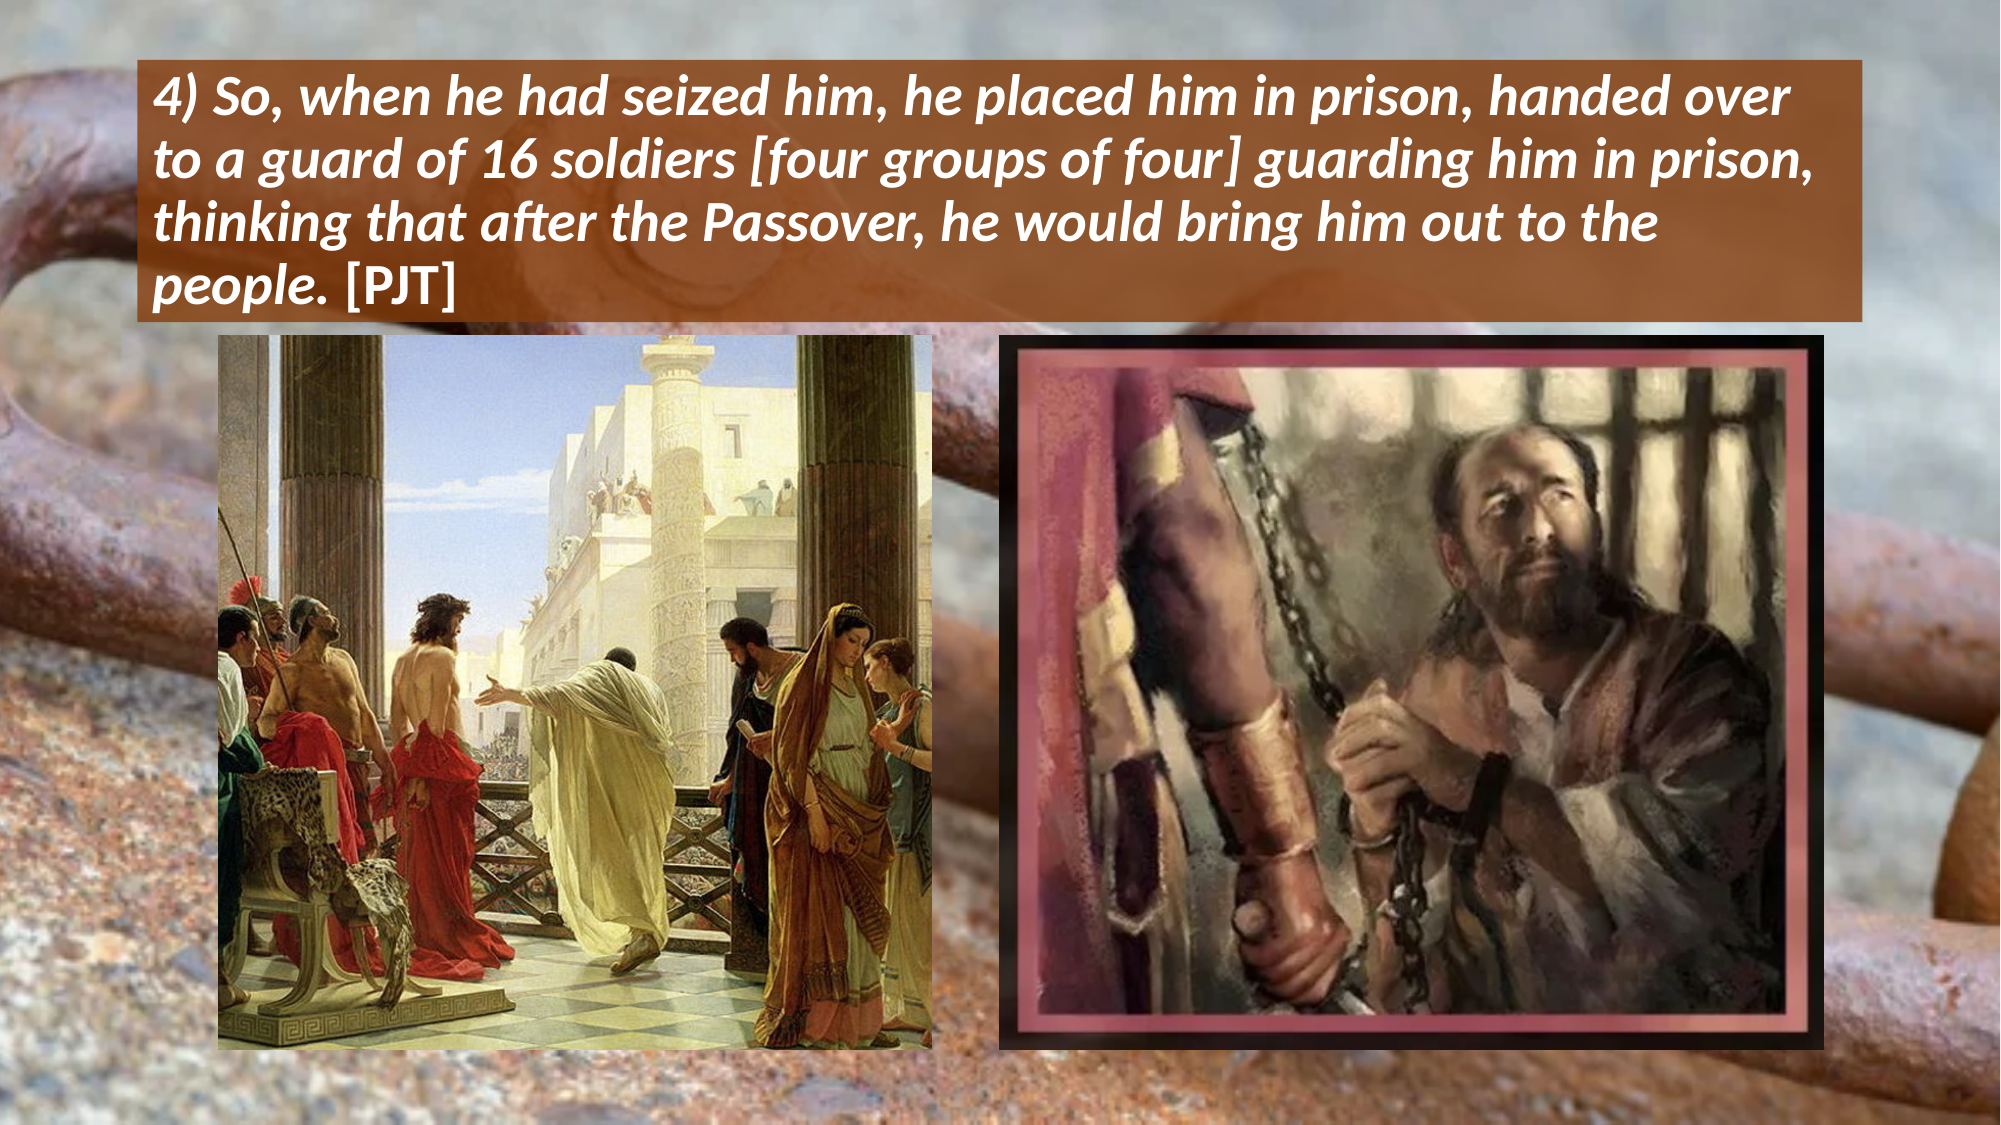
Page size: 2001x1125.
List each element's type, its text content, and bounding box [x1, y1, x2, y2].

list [218, 335, 932, 1050]
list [999, 335, 1824, 1050]
picture [0, 0, 2001, 1125]
title 4) So, when he had seized him, he placed him in prison, handed over to a guard of 16 soldiers [four groups of four] guarding him in prison, thinking that after the Passover, he would bring him out to the people. [PJT] [137, 59, 1863, 323]
